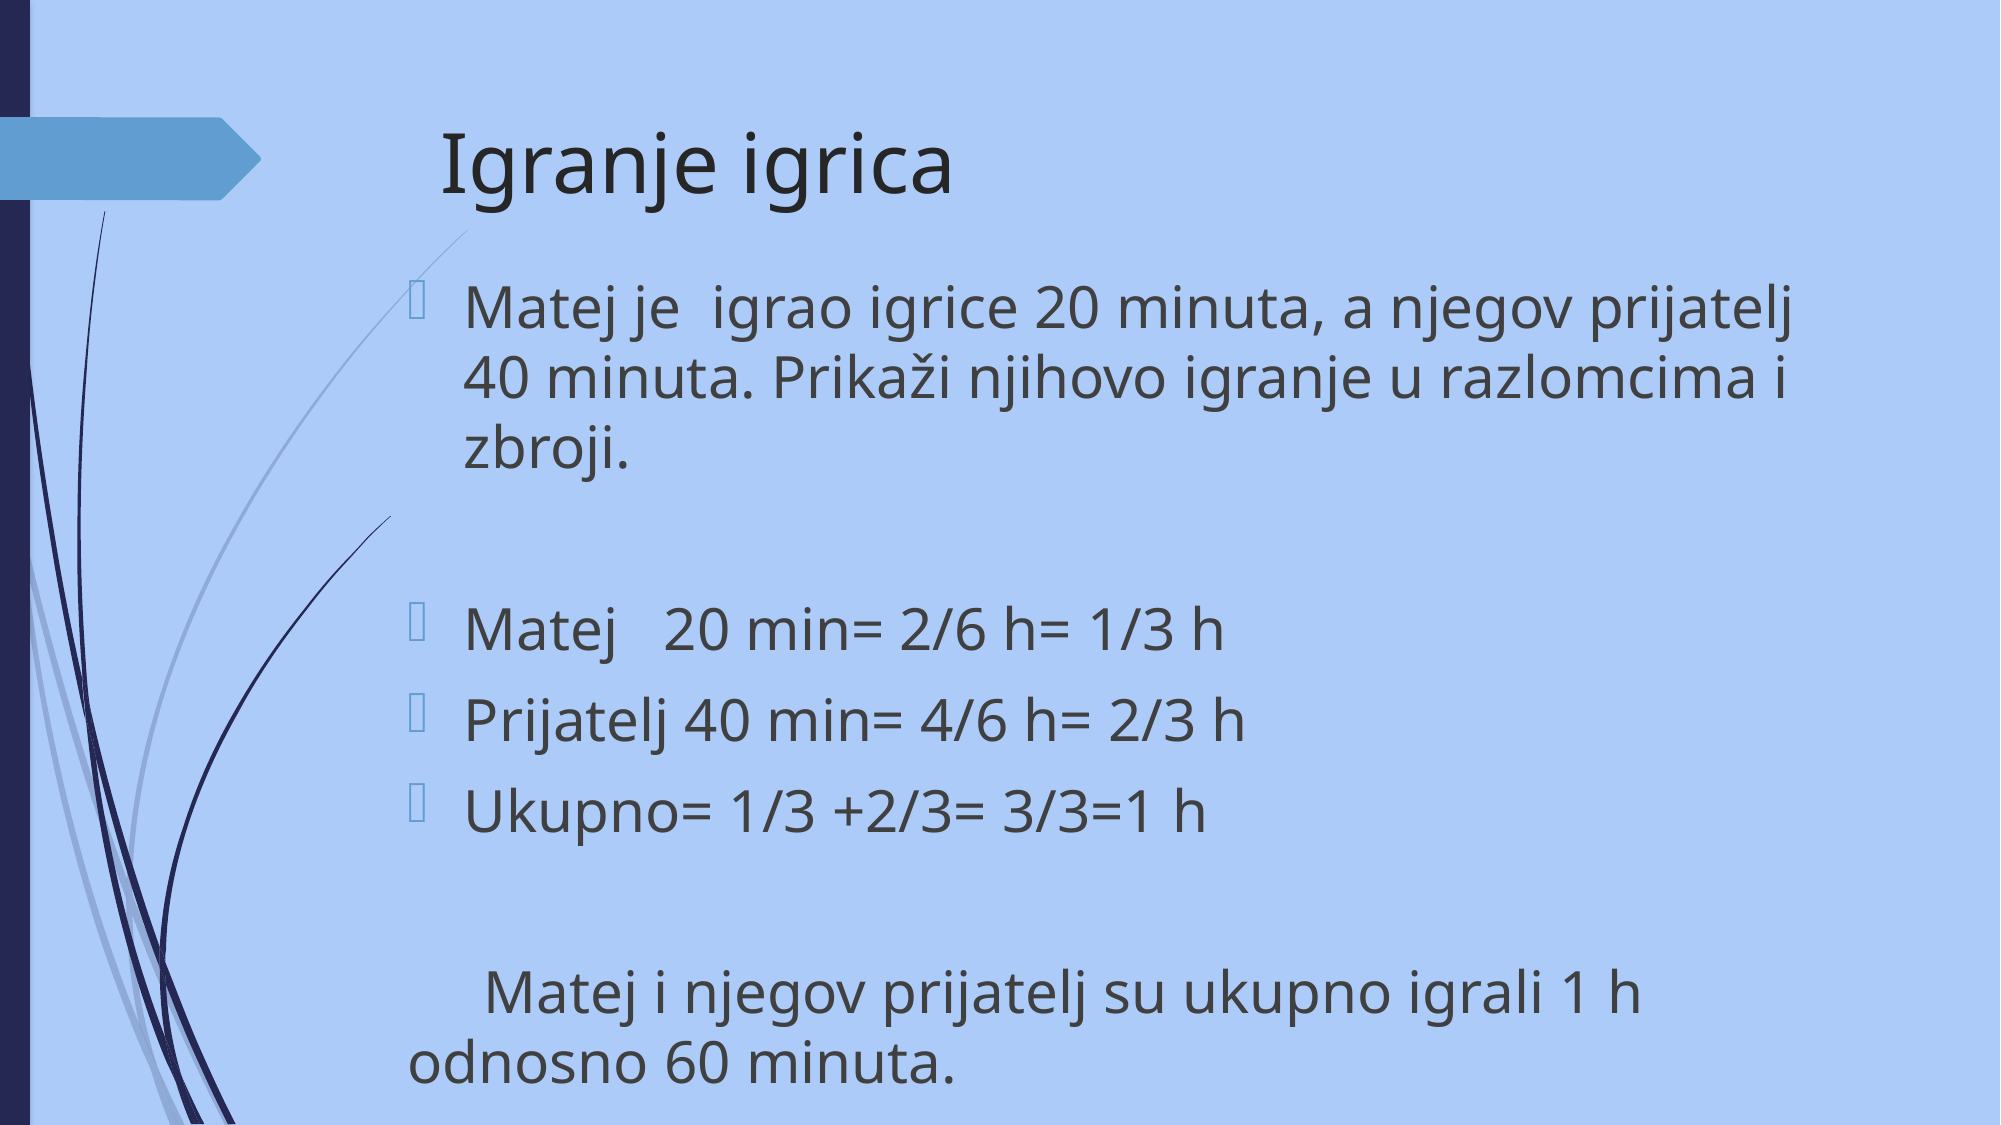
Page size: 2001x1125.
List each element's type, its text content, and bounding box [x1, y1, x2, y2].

list Matej je igrao igrice 20 minuta, a njegov prijatelj 40 minuta. Prikaži njihovo igranje u razlomcima i zbroji. Matej 20 min= 2/6 h= 1/3 h Prijatelj 40 min= 4/6 h= 2/3 h Ukupno= 1/3 +2/3= 3/3=1 h Matej i njegov prijatelj su ukupno igrali 1 h odnosno 60 minuta. [392, 263, 1856, 883]
title Igranje igrica [425, 102, 1888, 313]
